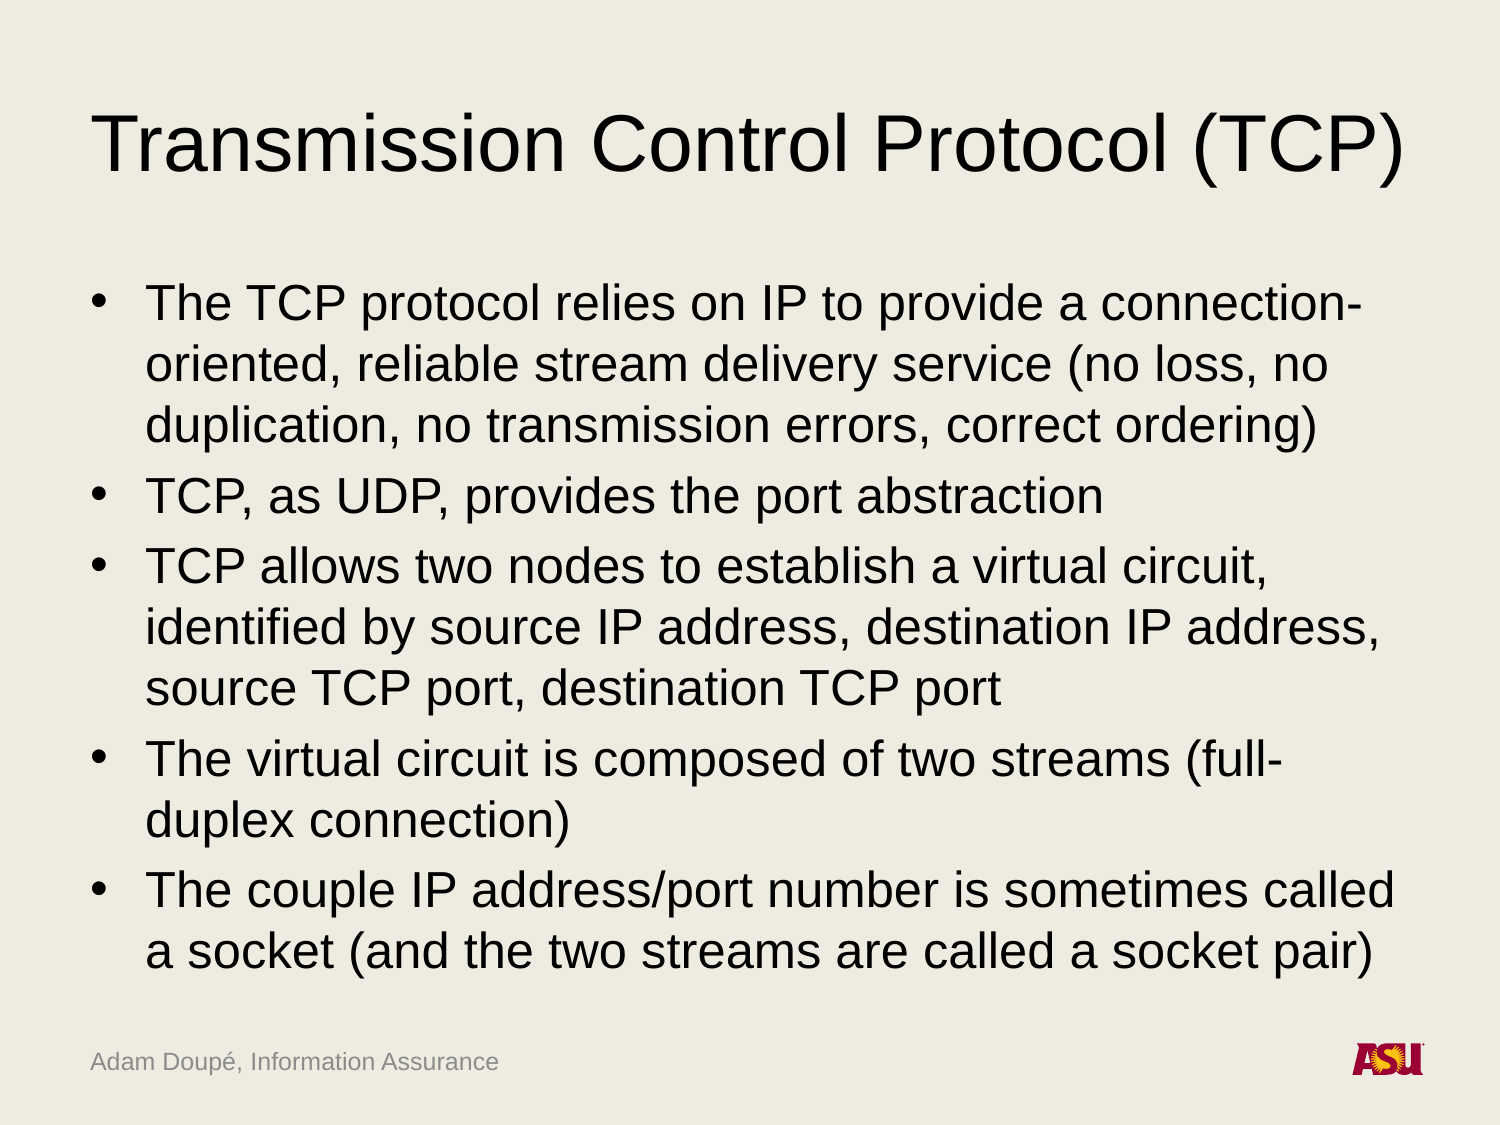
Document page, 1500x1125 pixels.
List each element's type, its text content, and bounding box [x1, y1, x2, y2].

title Transmission Control Protocol (TCP) [75, 45, 1425, 233]
list The TCP protocol relies on IP to provide a connection-oriented, reliable stream delivery service (no loss, no duplication, no transmission errors, correct ordering) TCP, as UDP, provides the port abstraction TCP allows two nodes to establish a virtual circuit, identified by source IP address, destination IP address, source TCP port, destination TCP port The virtual circuit is composed of two streams (full-duplex connection) The couple IP address/port number is sometimes called a socket (and the two streams are called a socket pair) [75, 262, 1425, 1005]
